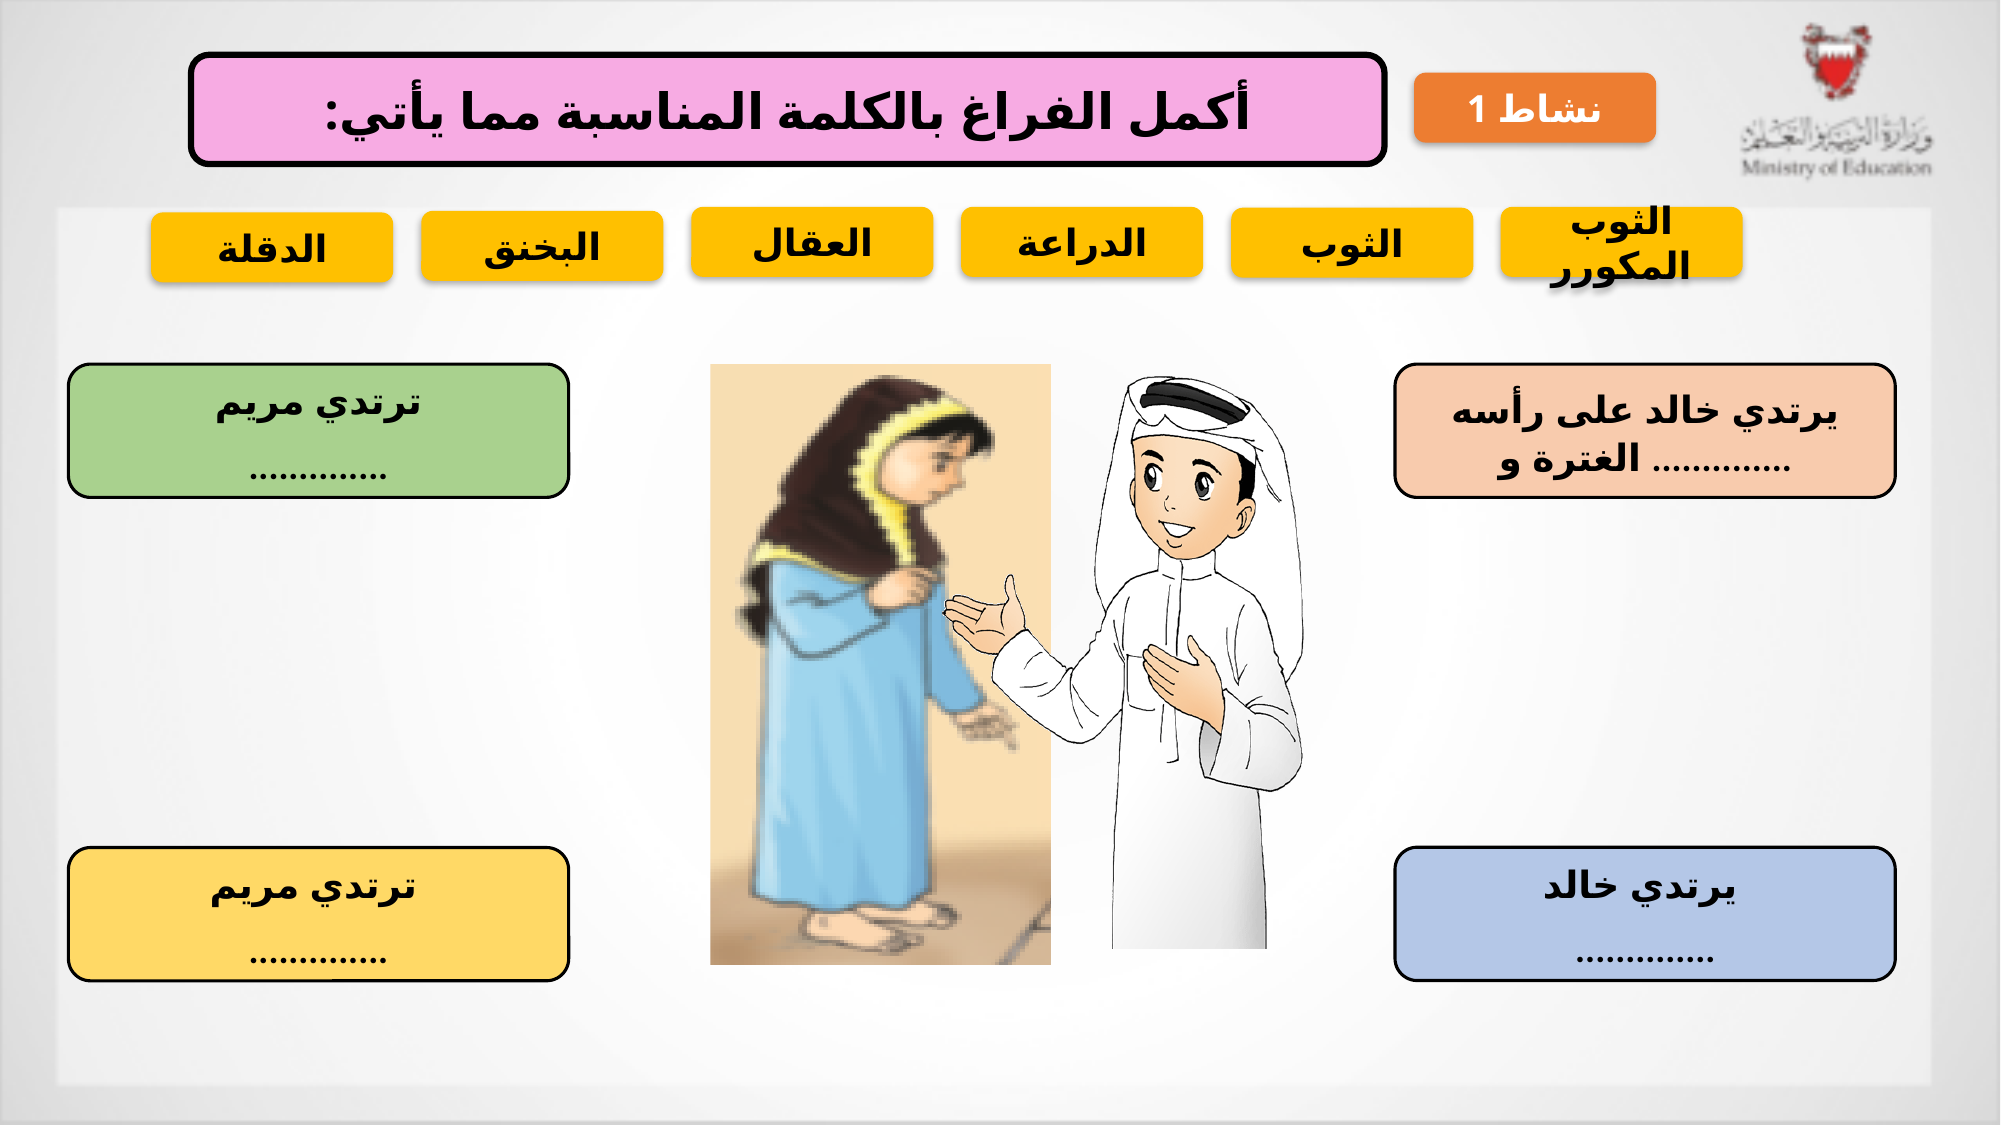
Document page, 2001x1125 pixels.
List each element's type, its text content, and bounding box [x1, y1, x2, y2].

picture [0, 0, 2001, 1125]
text_box [220, 401, 417, 485]
text_box [1547, 893, 1744, 976]
text_box البخنق [420, 209, 665, 282]
text_box الدقلة [150, 211, 395, 284]
text_box العقال [690, 205, 935, 278]
text_box الثوب [1230, 206, 1475, 279]
text_box أكمل الفراغ بالكلمة المناسبة مما يأتي: [189, 53, 1386, 166]
text_box نشاط 1 [1412, 71, 1658, 144]
text_box [220, 893, 417, 977]
text_box ترتدي مريم .............. [67, 846, 570, 982]
text_box يرتدي خالد .............. [1393, 846, 1897, 982]
text_box ترتدي مريم .............. [67, 363, 570, 499]
text_box يرتدي خالد على رأسه الغترة و .............. [1393, 363, 1897, 499]
text_box الثوب المكورر [1499, 205, 1744, 278]
text_box الدراعة [959, 205, 1205, 278]
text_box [710, 364, 1319, 965]
